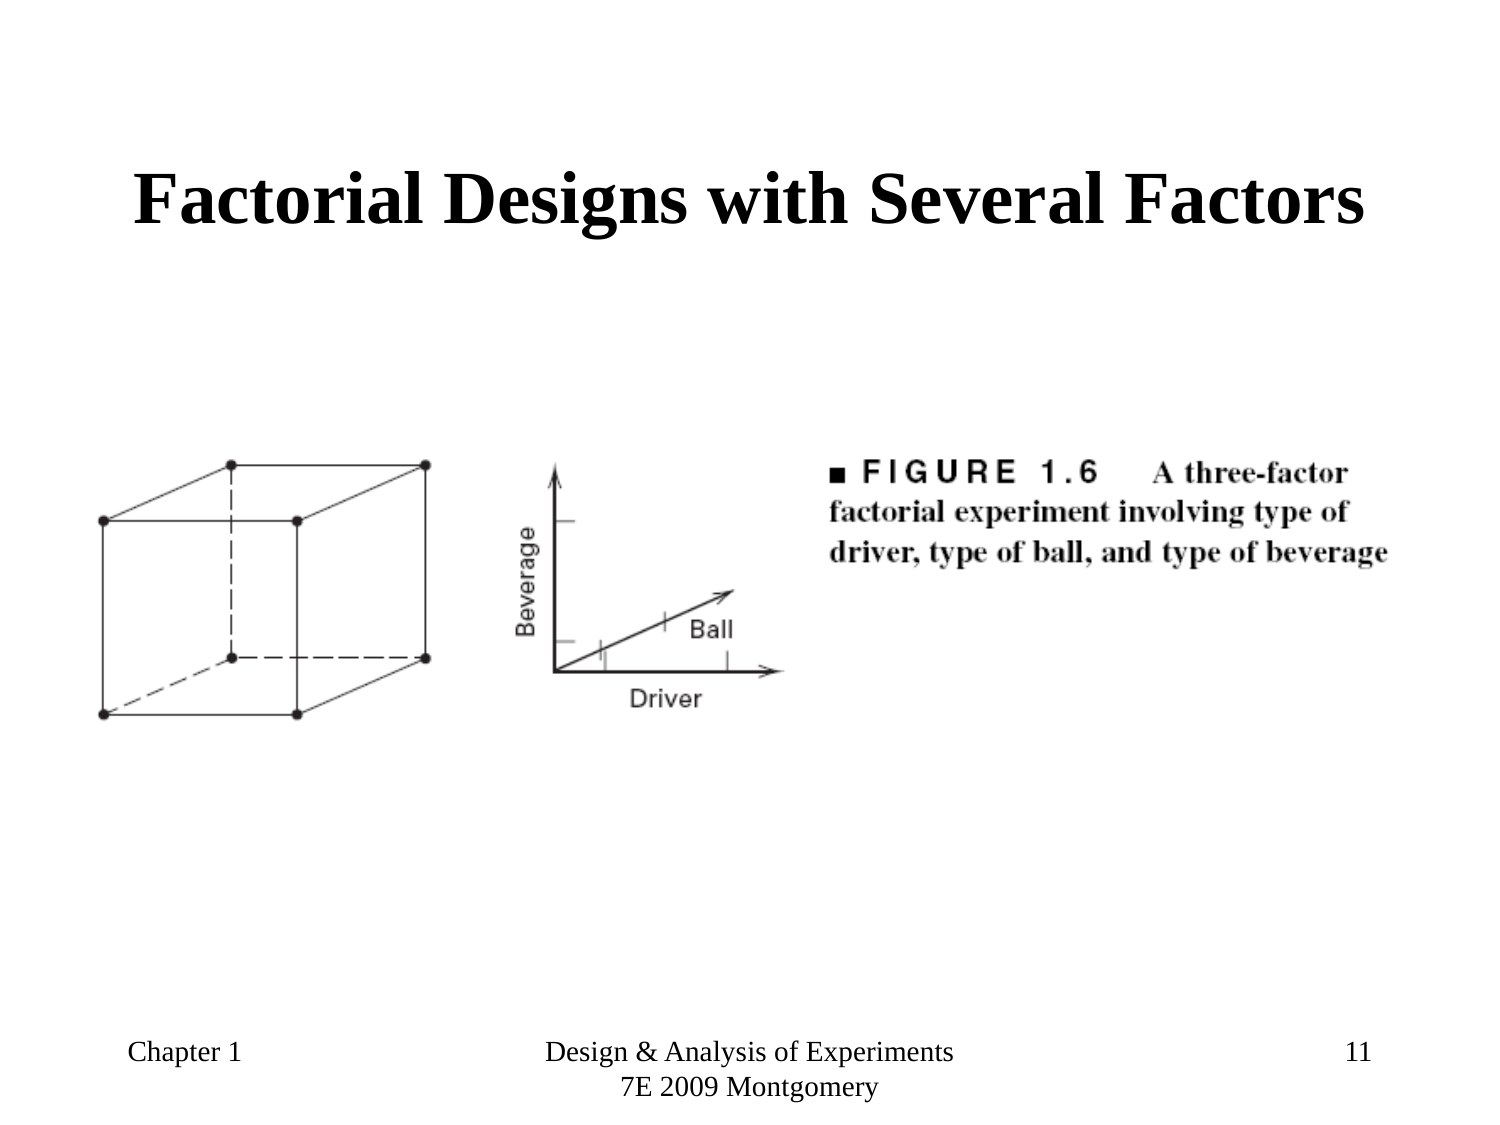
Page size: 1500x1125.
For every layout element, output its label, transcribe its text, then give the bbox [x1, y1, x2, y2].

title Factorial Designs with Several Factors [112, 99, 1388, 288]
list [49, 399, 1463, 764]
slide_number 11 [1074, 1024, 1388, 1101]
slide_number Chapter 1 [112, 1024, 426, 1101]
footer Design & Analysis of Experiments 7E 2009 Montgomery [512, 1024, 988, 1101]
